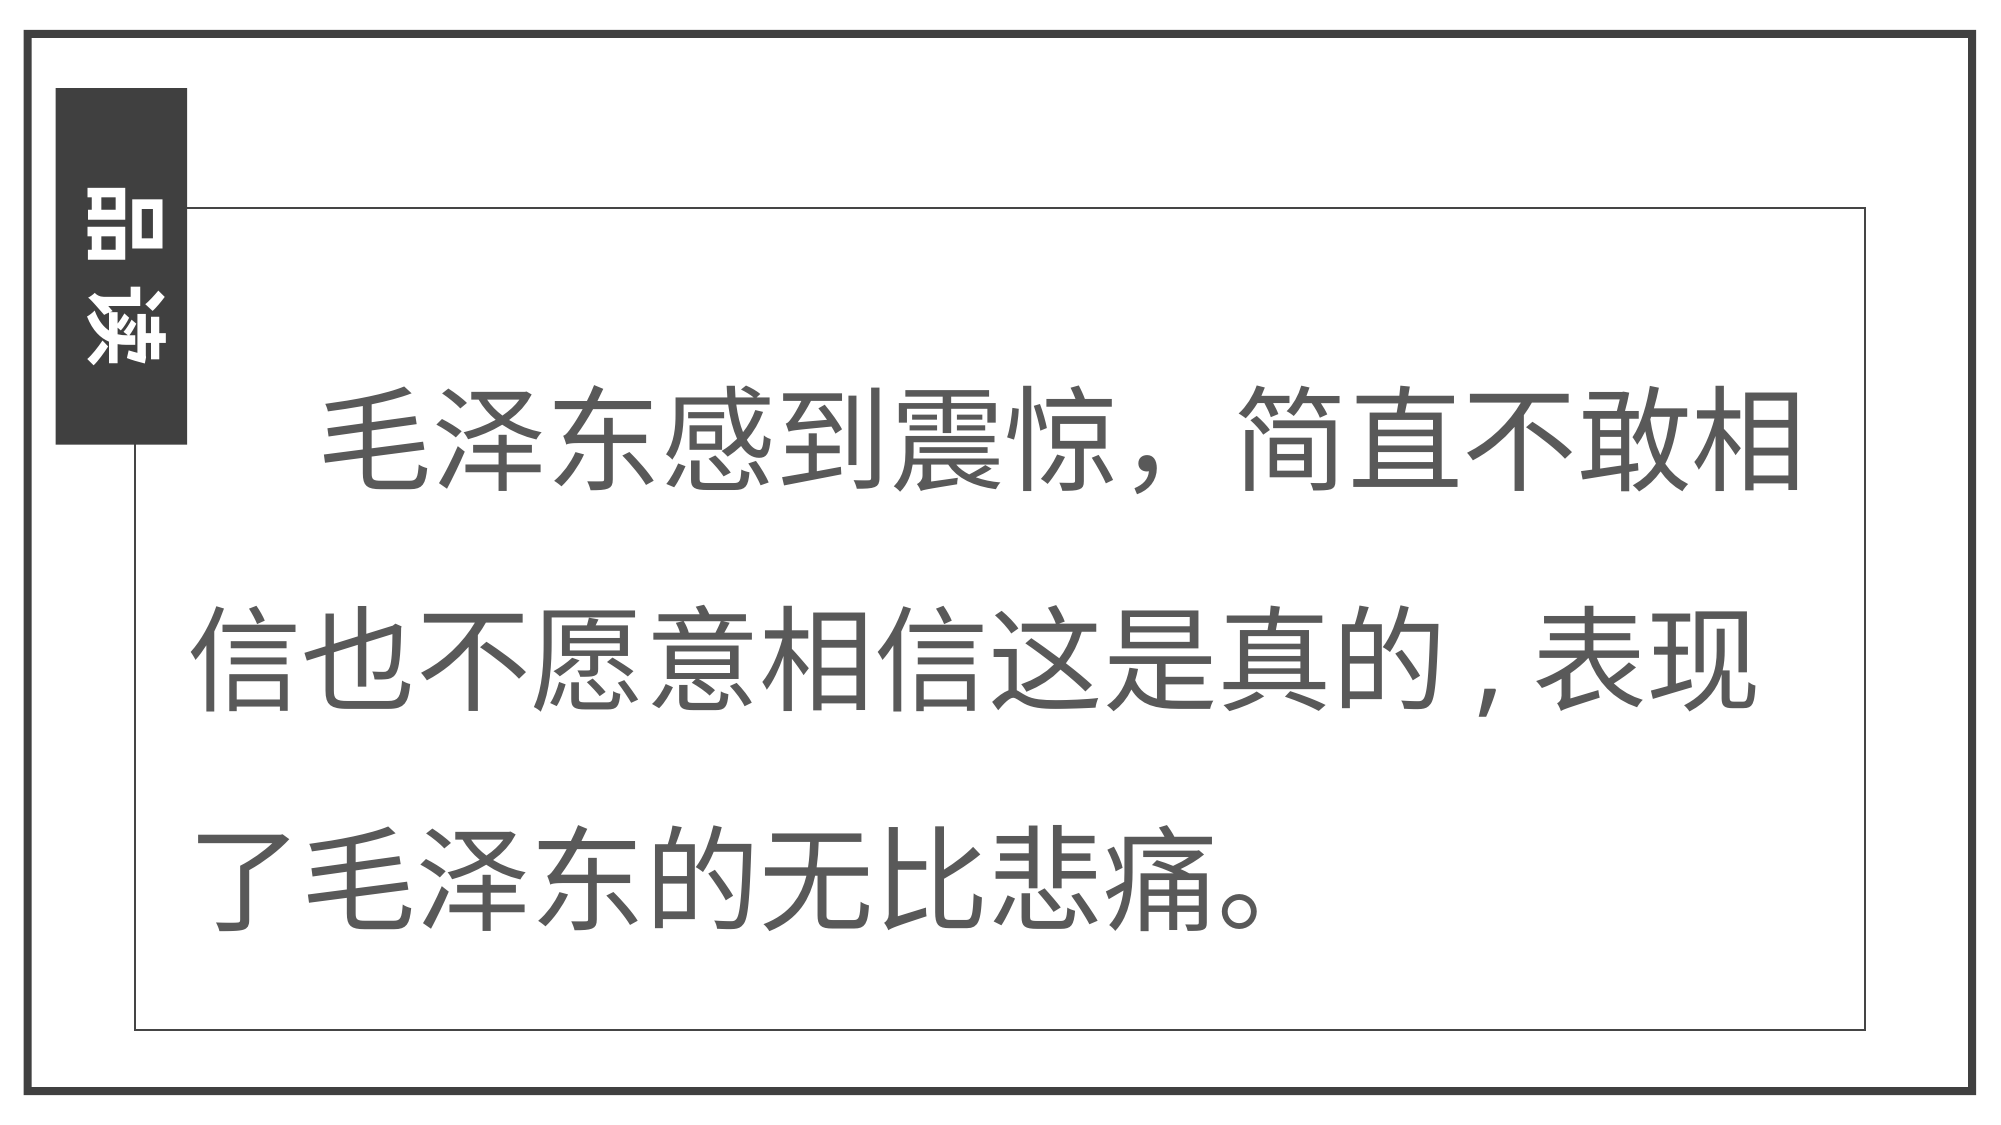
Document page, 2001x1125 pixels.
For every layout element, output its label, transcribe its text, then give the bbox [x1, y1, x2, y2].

text_box 品 读 [55, 143, 187, 407]
text_box [134, 207, 1866, 1031]
text_box [23, 29, 1977, 1096]
text_box [55, 87, 188, 446]
